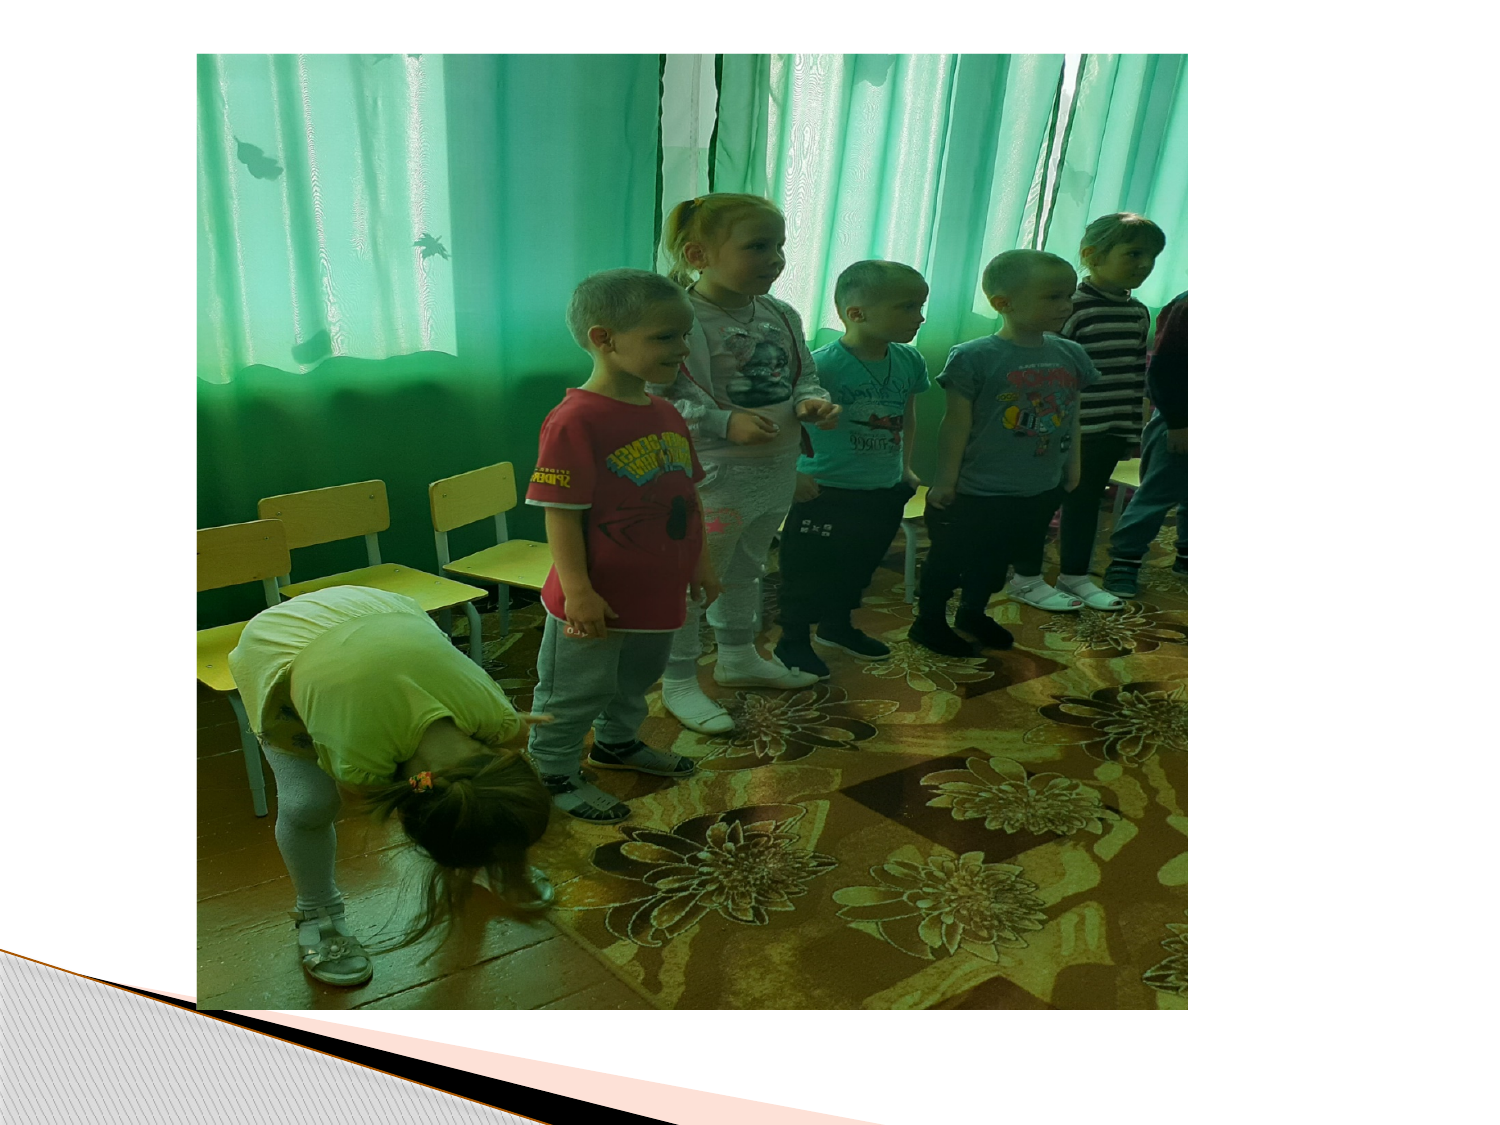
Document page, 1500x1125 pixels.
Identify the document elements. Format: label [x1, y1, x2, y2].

picture [197, 35, 1187, 1028]
